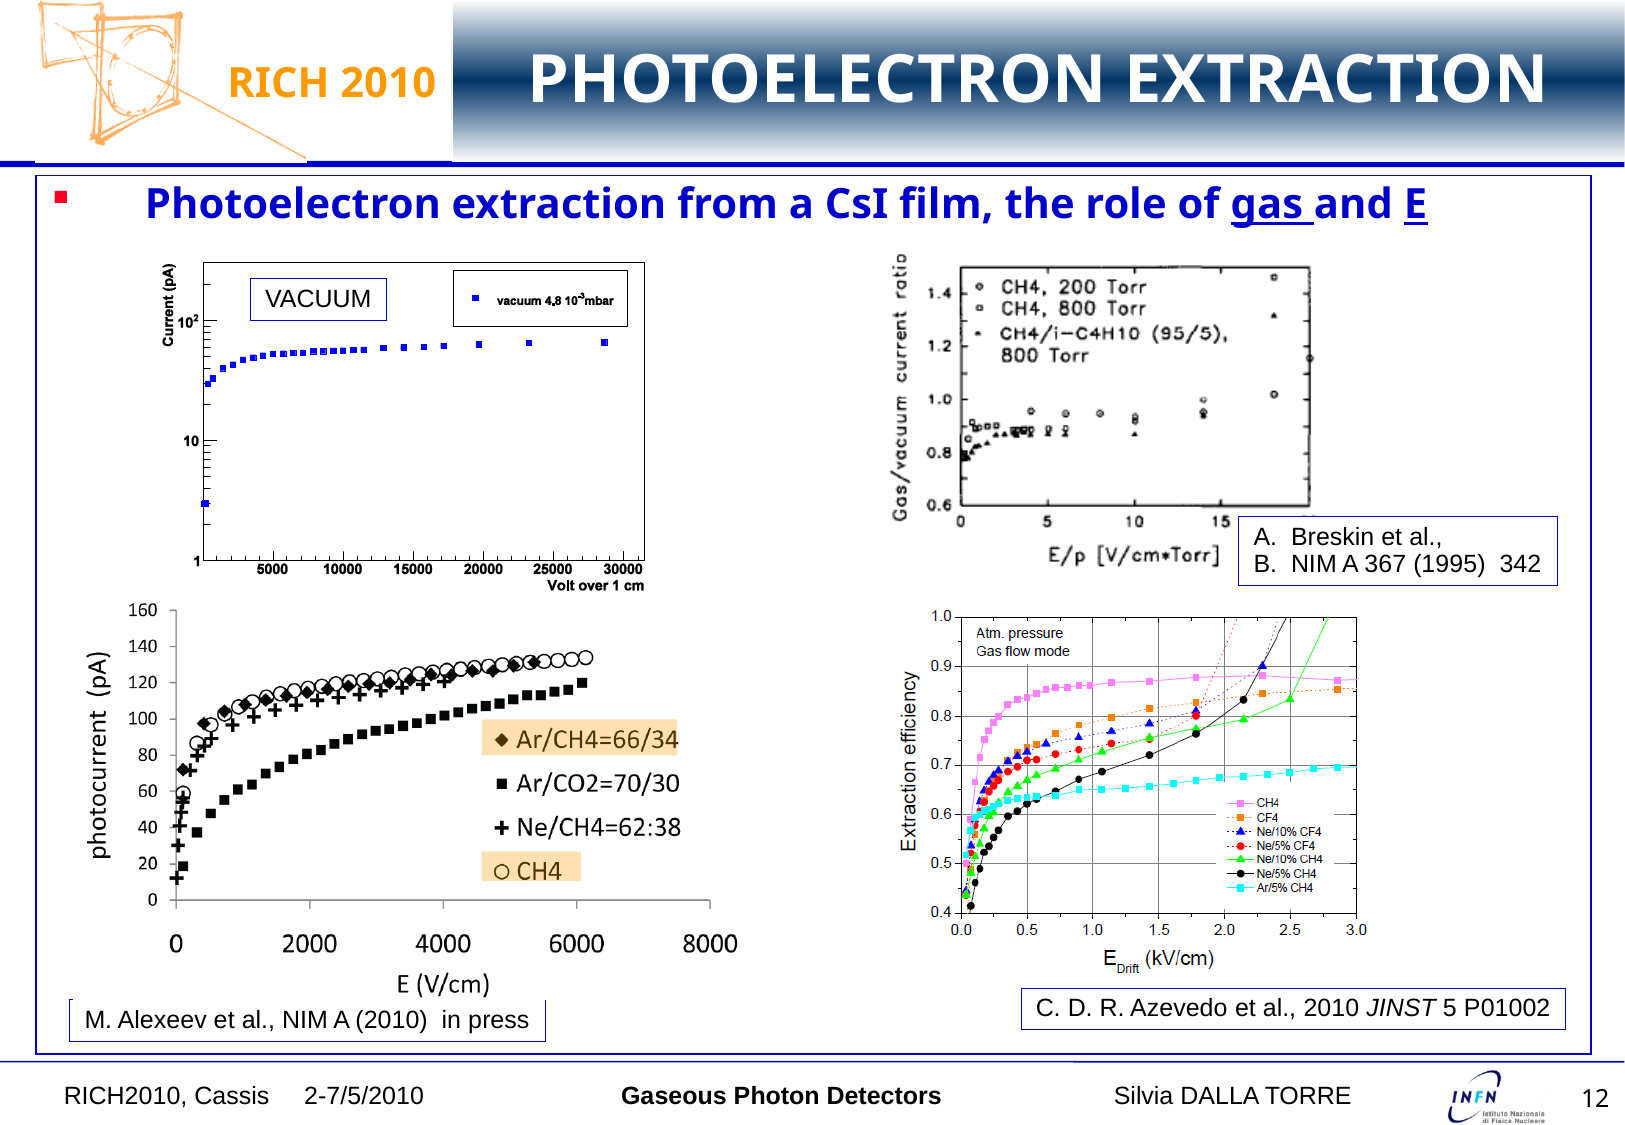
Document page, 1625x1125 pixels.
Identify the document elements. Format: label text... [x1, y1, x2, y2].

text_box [73, 599, 741, 1000]
text_box Breskin et al., NIM A 367 (1995) 342 [1238, 516, 1558, 586]
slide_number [48, 1095, 1431, 1125]
picture [148, 226, 700, 599]
picture [1445, 1068, 1546, 1125]
text_box M. Alexeev et al., NIM A (2010) in press [69, 1004, 546, 1042]
picture [877, 239, 1333, 576]
list Photoelectron extraction from a CsI film, the role of gas and E [35, 175, 1592, 1055]
title PHOTOELECTRON EXTRACTION [451, 0, 1625, 162]
picture [878, 600, 1378, 983]
picture [35, 0, 307, 163]
text_box C. D. R. Azevedo et al., 2010 JINST 5 P01002 [1021, 988, 1566, 1030]
